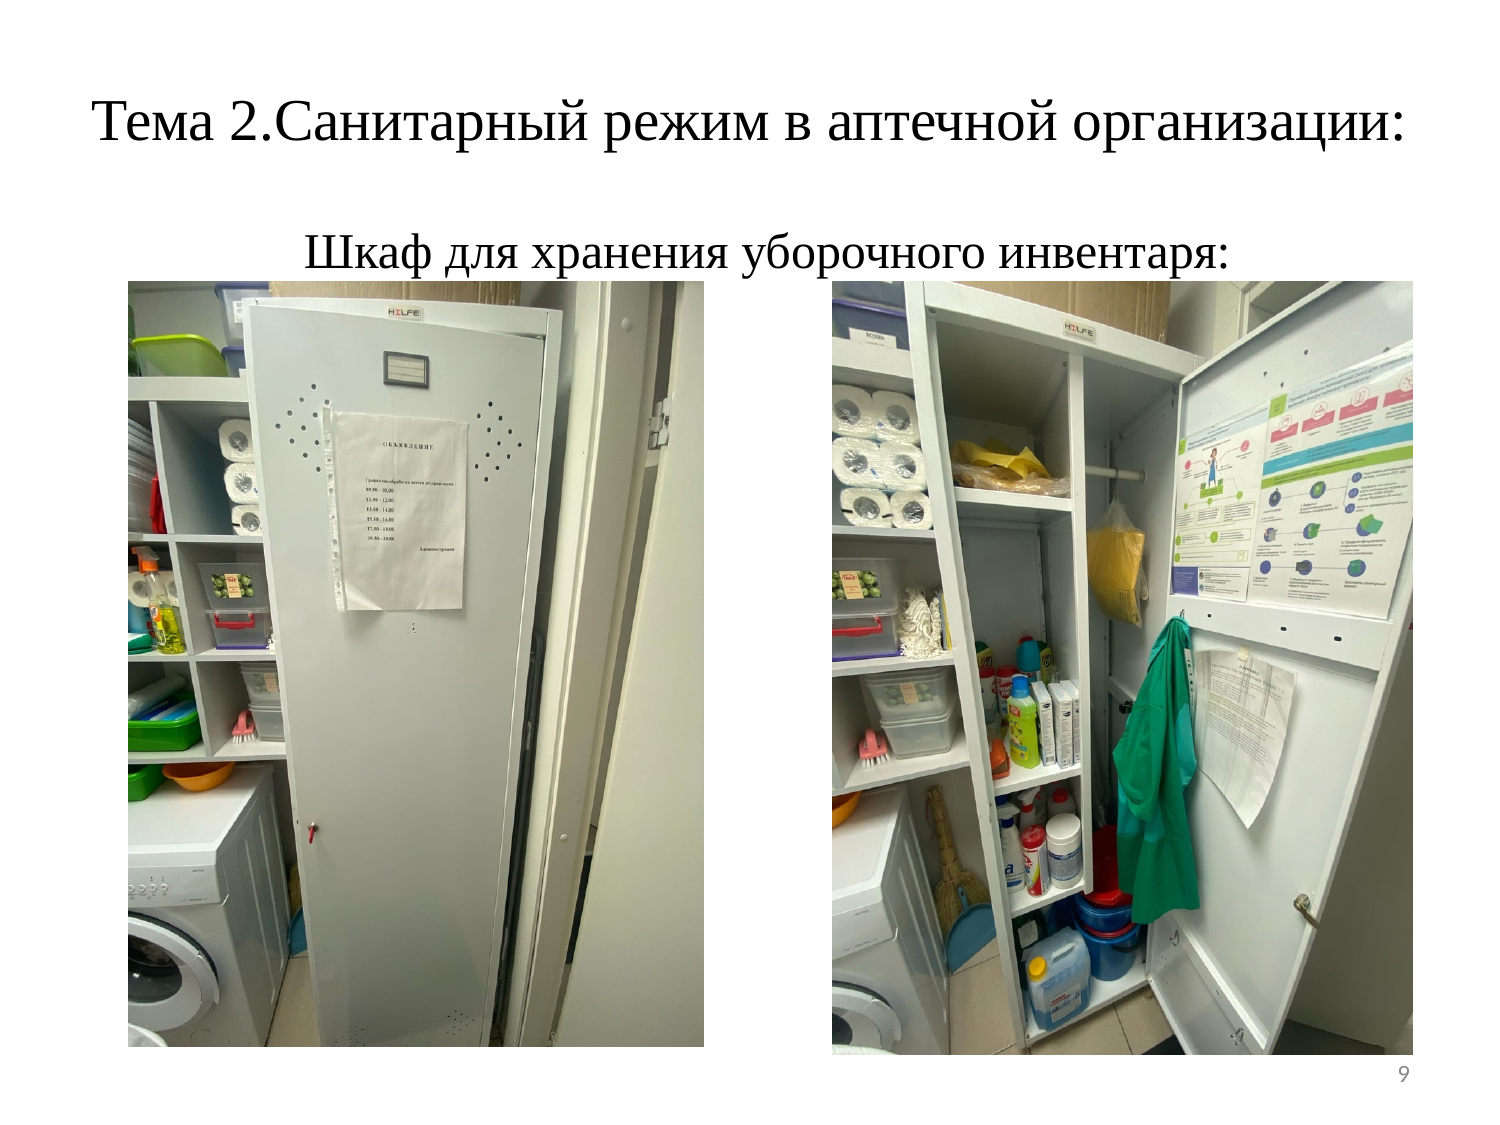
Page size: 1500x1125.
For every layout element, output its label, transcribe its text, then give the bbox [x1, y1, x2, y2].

picture [128, 280, 704, 1048]
picture [831, 280, 1413, 1055]
slide_number 9 [1074, 1042, 1425, 1103]
title Тема 2.Санитарный режим в аптечной организации: [75, 45, 1425, 188]
text_box Шкаф для хранения уборочного инвентаря: [222, 210, 1313, 286]
